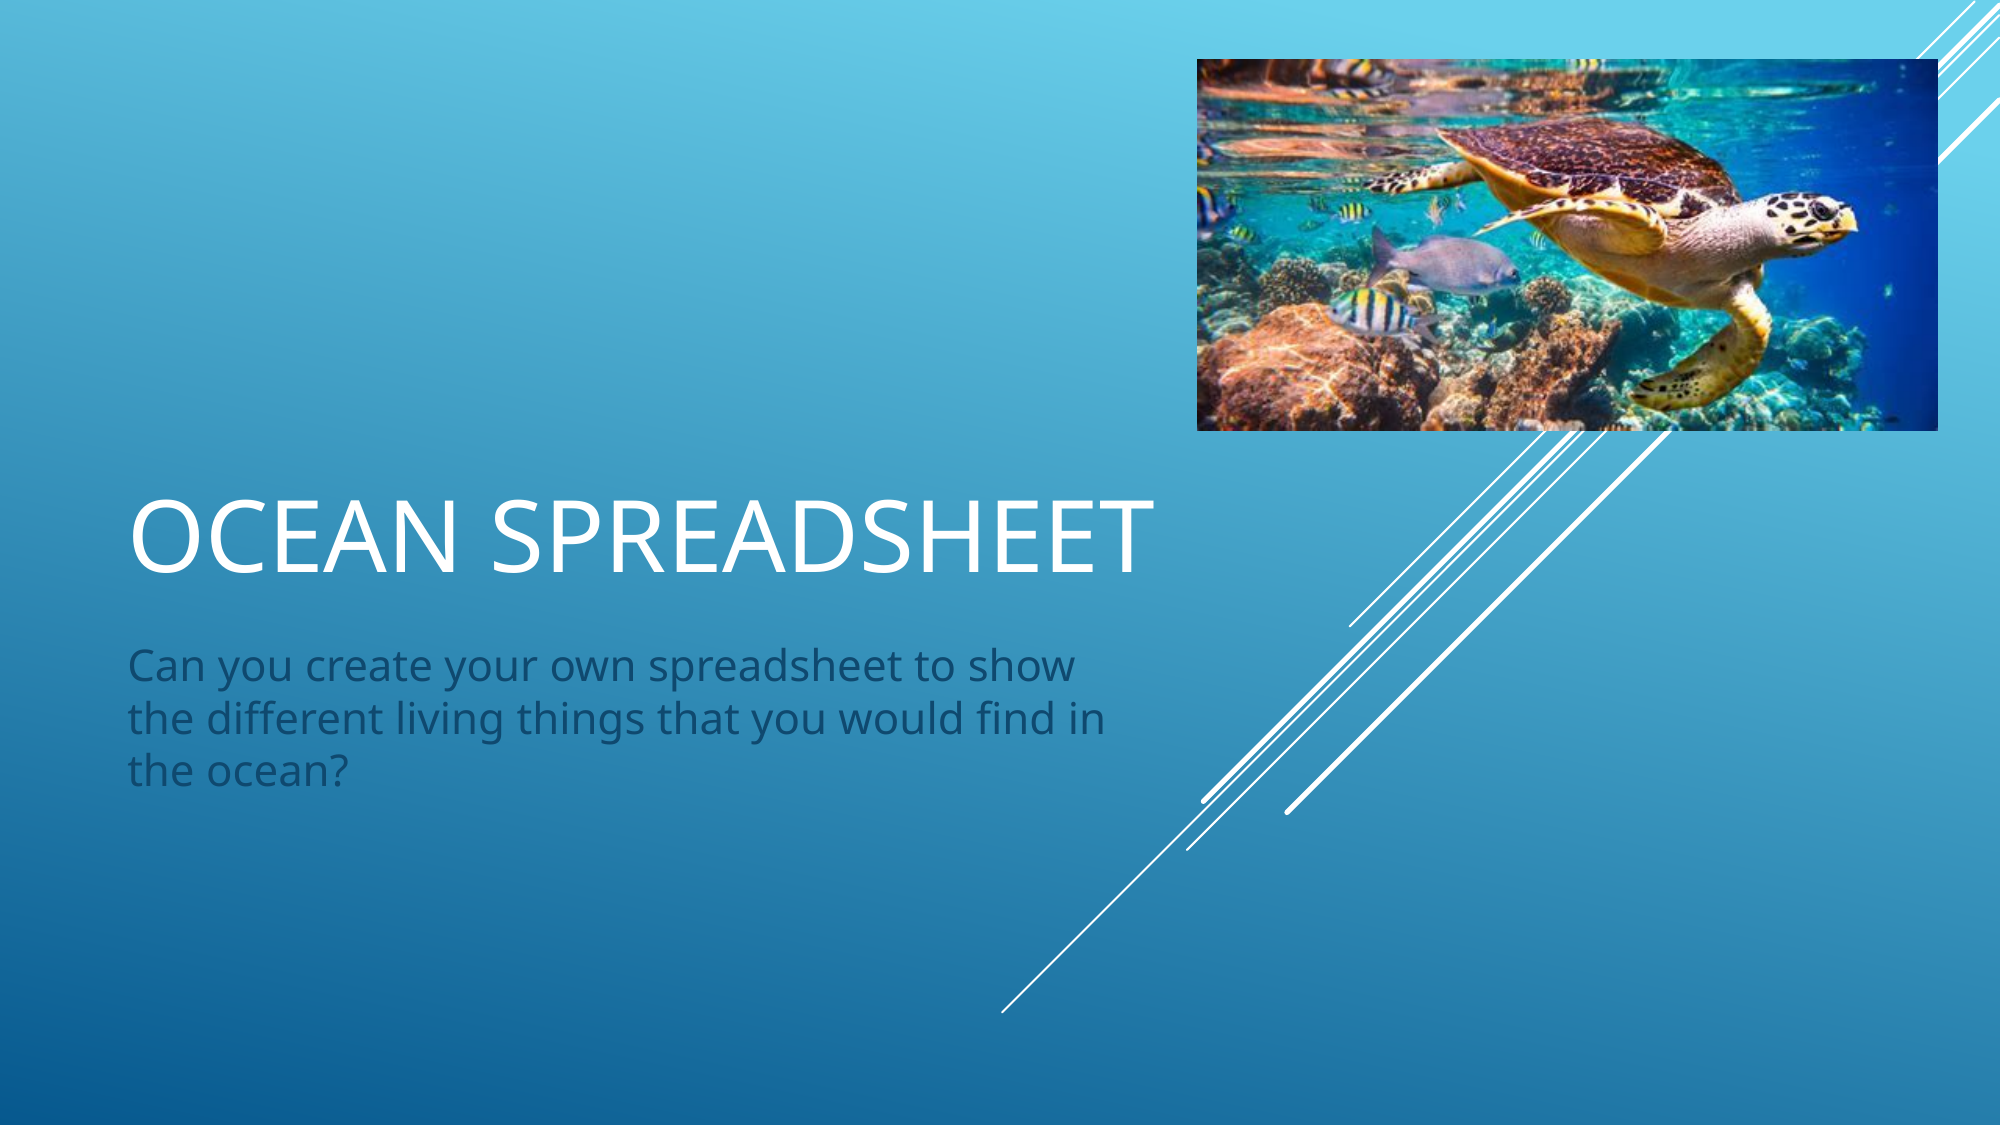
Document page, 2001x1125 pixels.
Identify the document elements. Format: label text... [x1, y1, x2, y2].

picture [1197, 59, 1939, 431]
picture [1817, 424, 1834, 431]
subtitle Can you create your own spreadsheet to show the different living things that you would find in the ocean? [112, 630, 1163, 950]
title Ocean spreadsheet [112, 112, 1425, 600]
